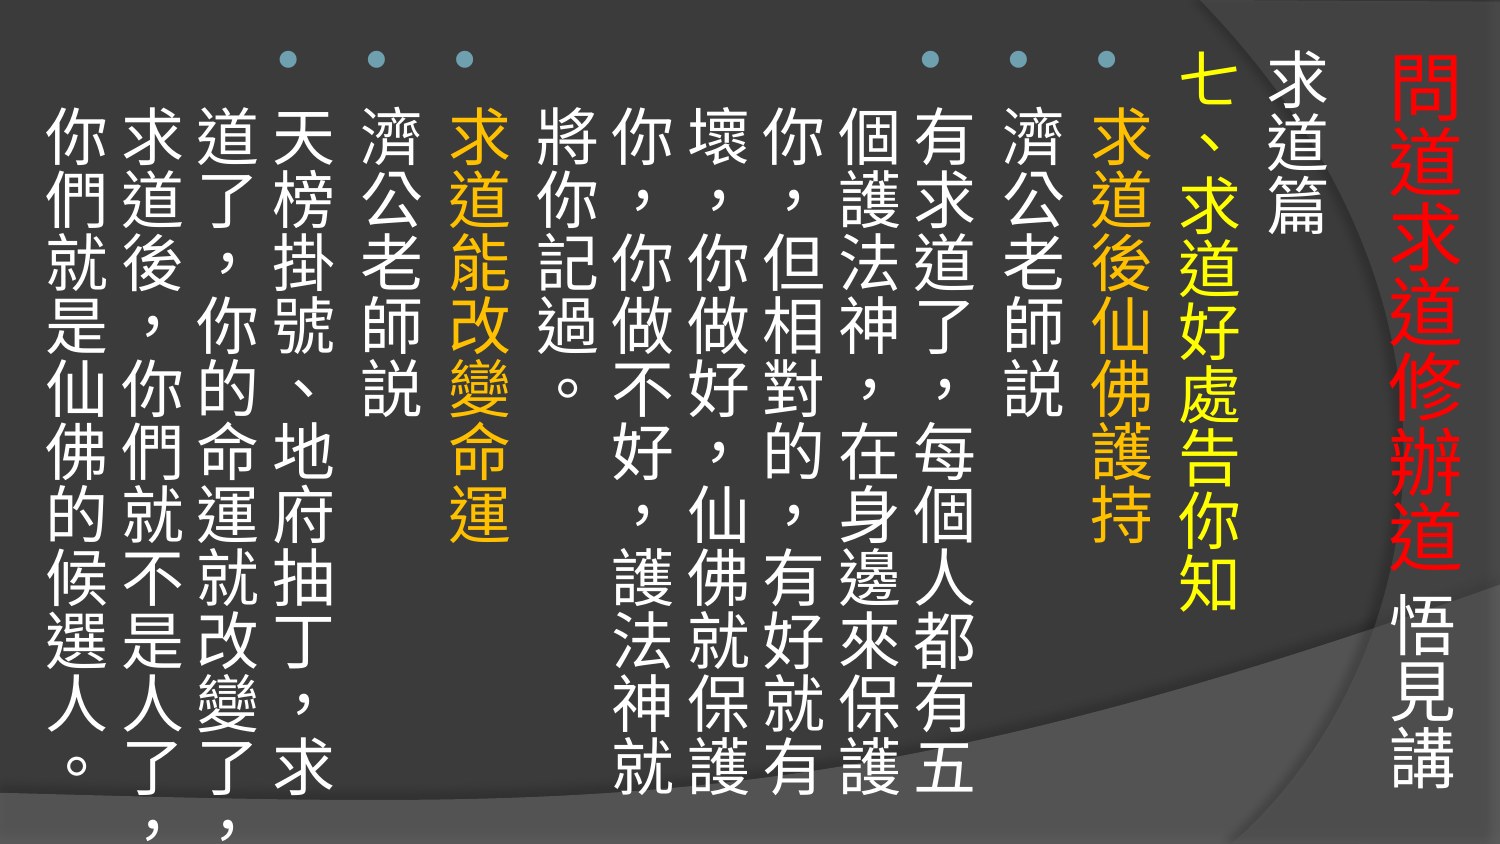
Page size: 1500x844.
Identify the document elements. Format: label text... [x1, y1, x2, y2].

list 求道篇 七、求道好處告你知 求道後仙佛護持 濟公老師説 有求道了，每個人都有五個護法神，在身邊來保護你，但相對的，有好就有壞，你做好，仙佛就保護你，你做不好，護法神就將你記過。 求道能改變命運 濟公老師説 天榜掛號、地府抽丁，求道了，你的命運就改變了，求道後，你們就不是人了，你們就是仙佛的候選人。 [29, 27, 1365, 820]
title 問道求道修辦道 悟見講 [1364, 21, 1483, 820]
